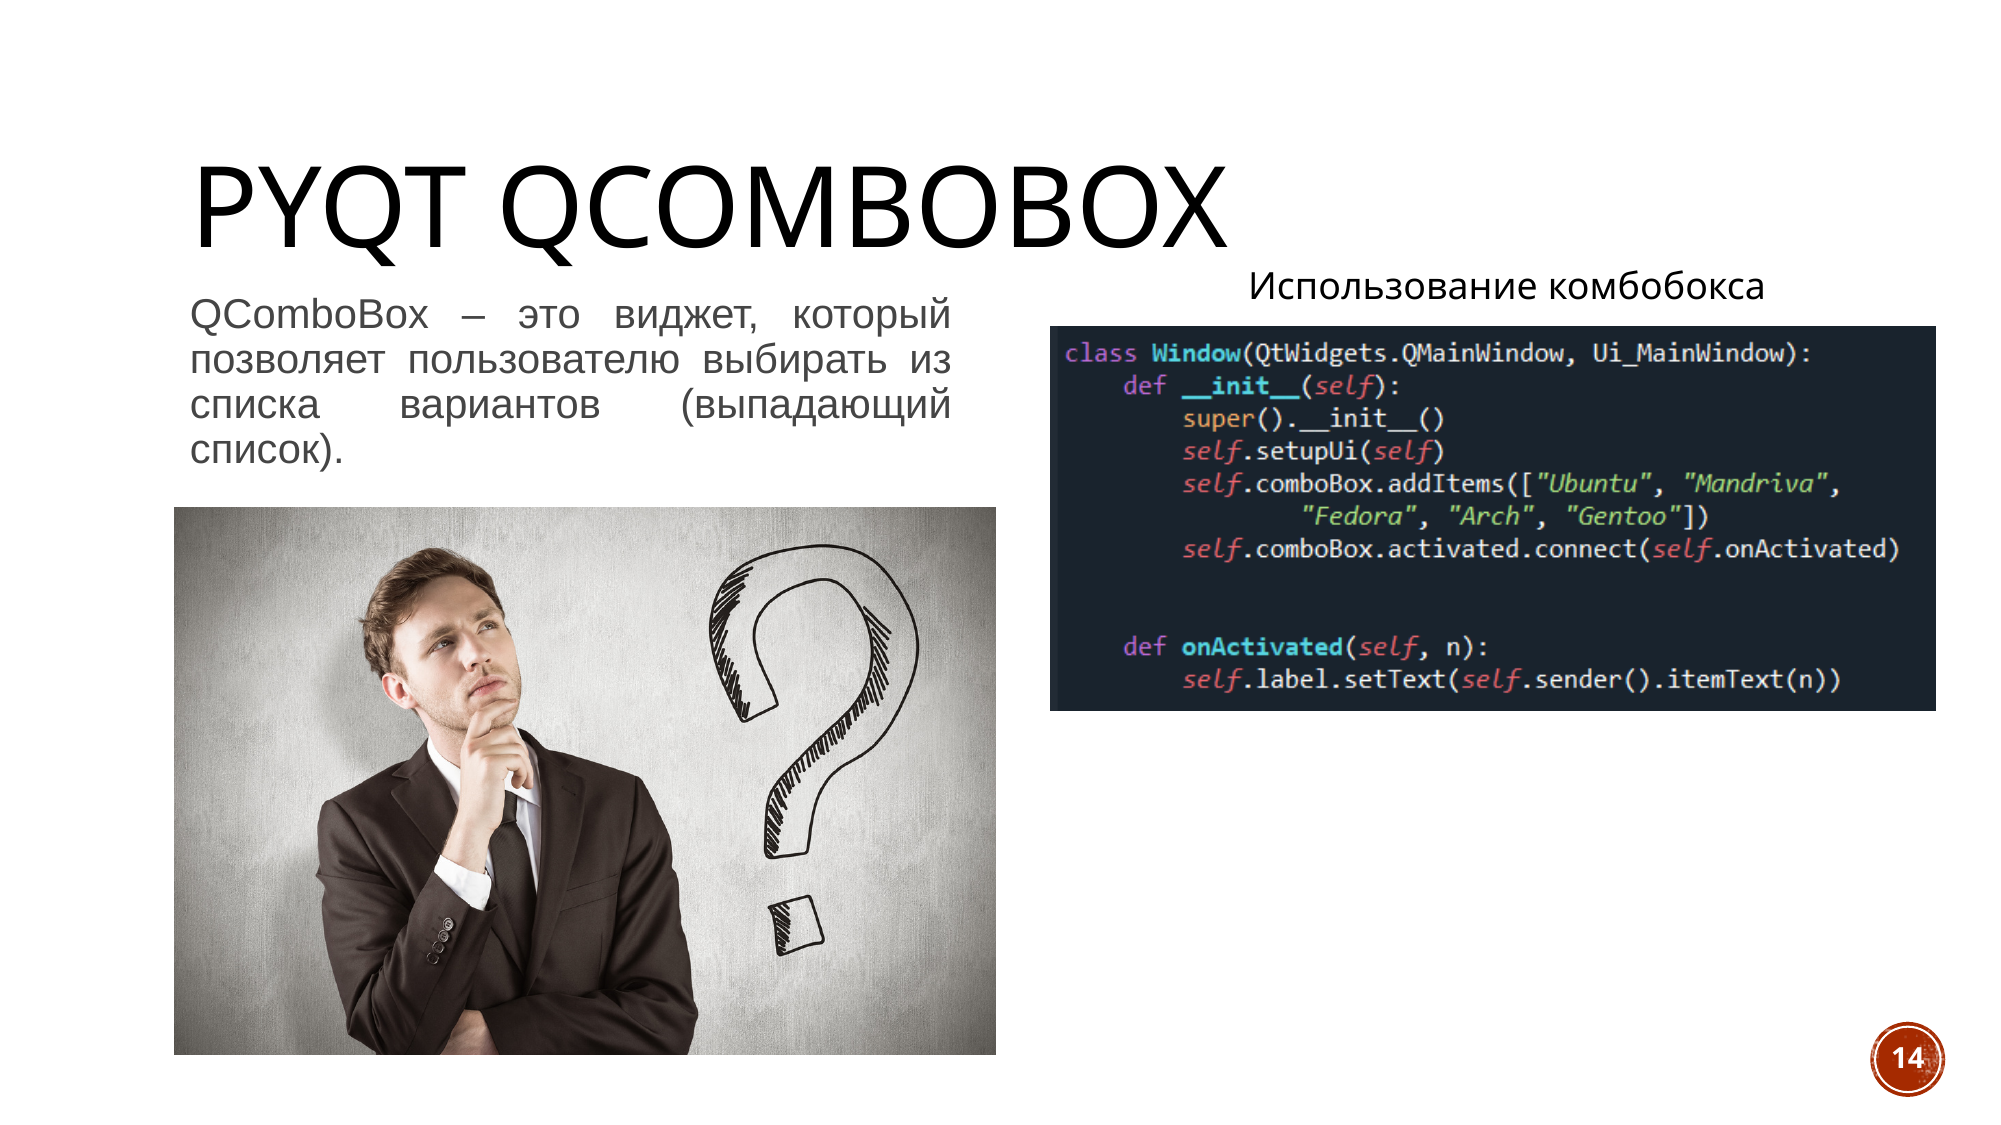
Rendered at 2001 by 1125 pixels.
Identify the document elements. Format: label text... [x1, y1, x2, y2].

title PYQT QComboBox [175, 79, 1826, 344]
picture [174, 507, 996, 1055]
picture [1050, 326, 1936, 711]
list QComboBox – это виджет, который позволяет пользователю выбирать из списка вариантов (выпадающий список). [174, 1055, 967, 1059]
slide_number 14 [1855, 1028, 1961, 1089]
text_box Использование комбобокса [1233, 254, 1781, 314]
list QComboBox – это виджет, который позволяет пользователю выбирать из списка вариантов (выпадающий список). [174, 284, 967, 507]
